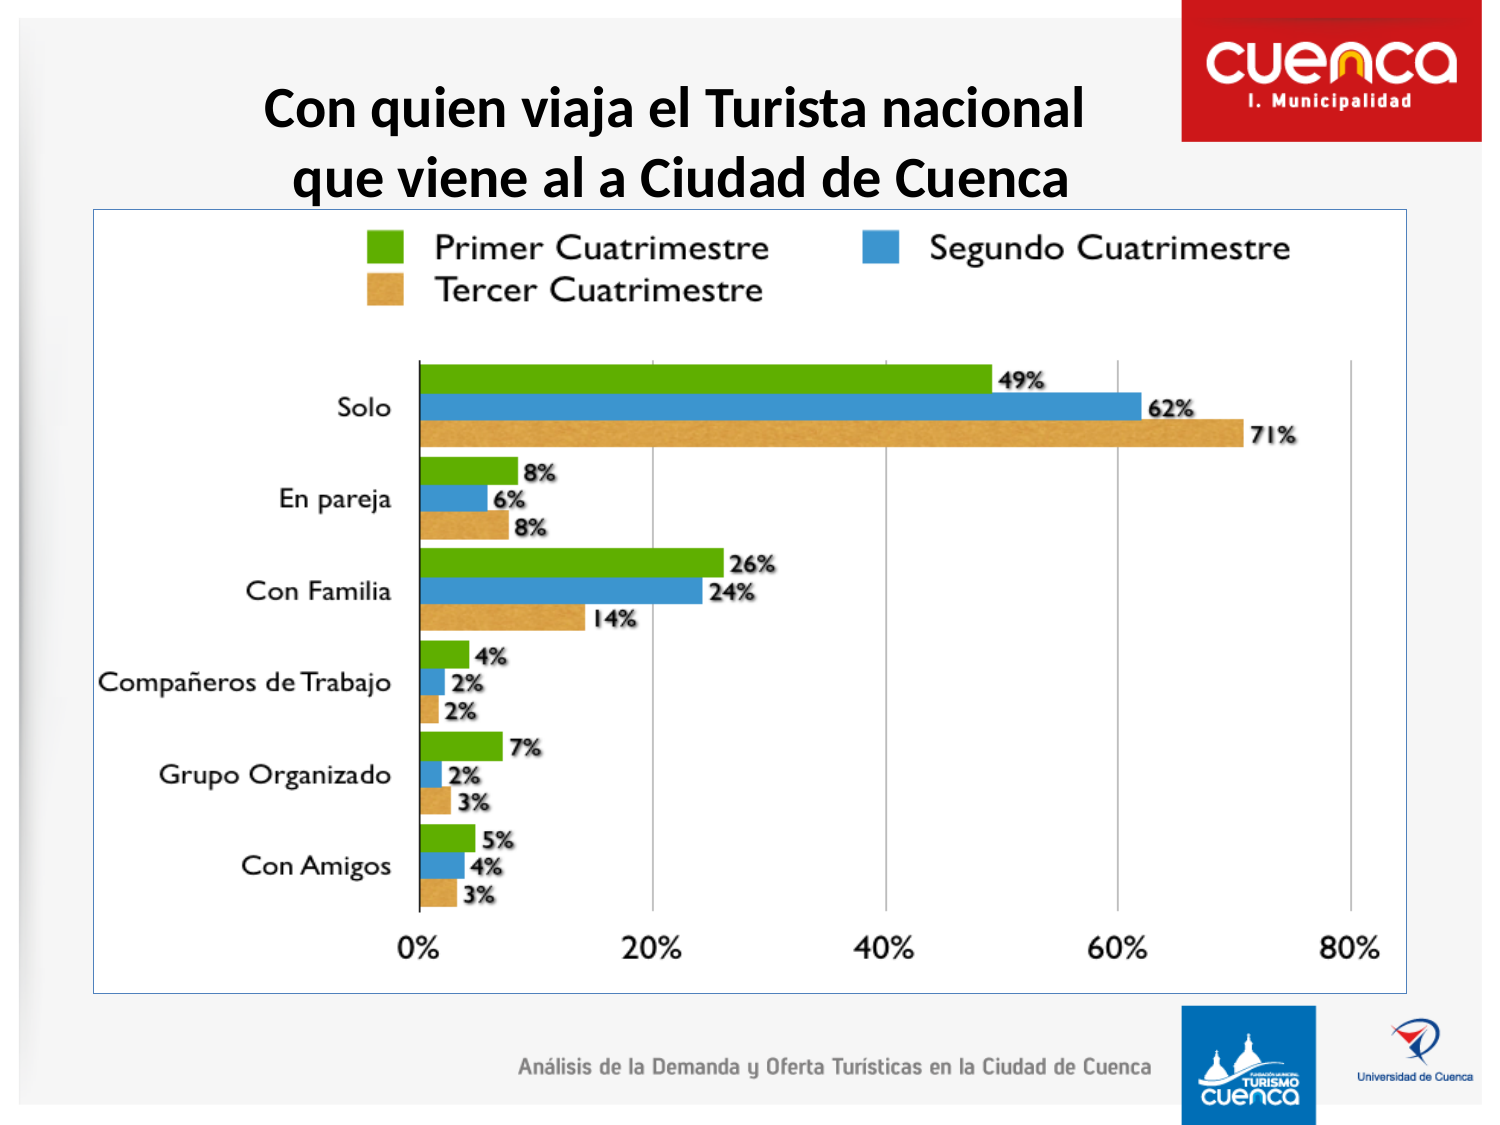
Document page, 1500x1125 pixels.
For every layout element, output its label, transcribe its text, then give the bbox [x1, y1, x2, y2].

picture [0, 0, 1500, 1125]
title Con quien viaja el Turista nacional que viene al a Ciudad de Cuenca [0, 45, 1350, 233]
